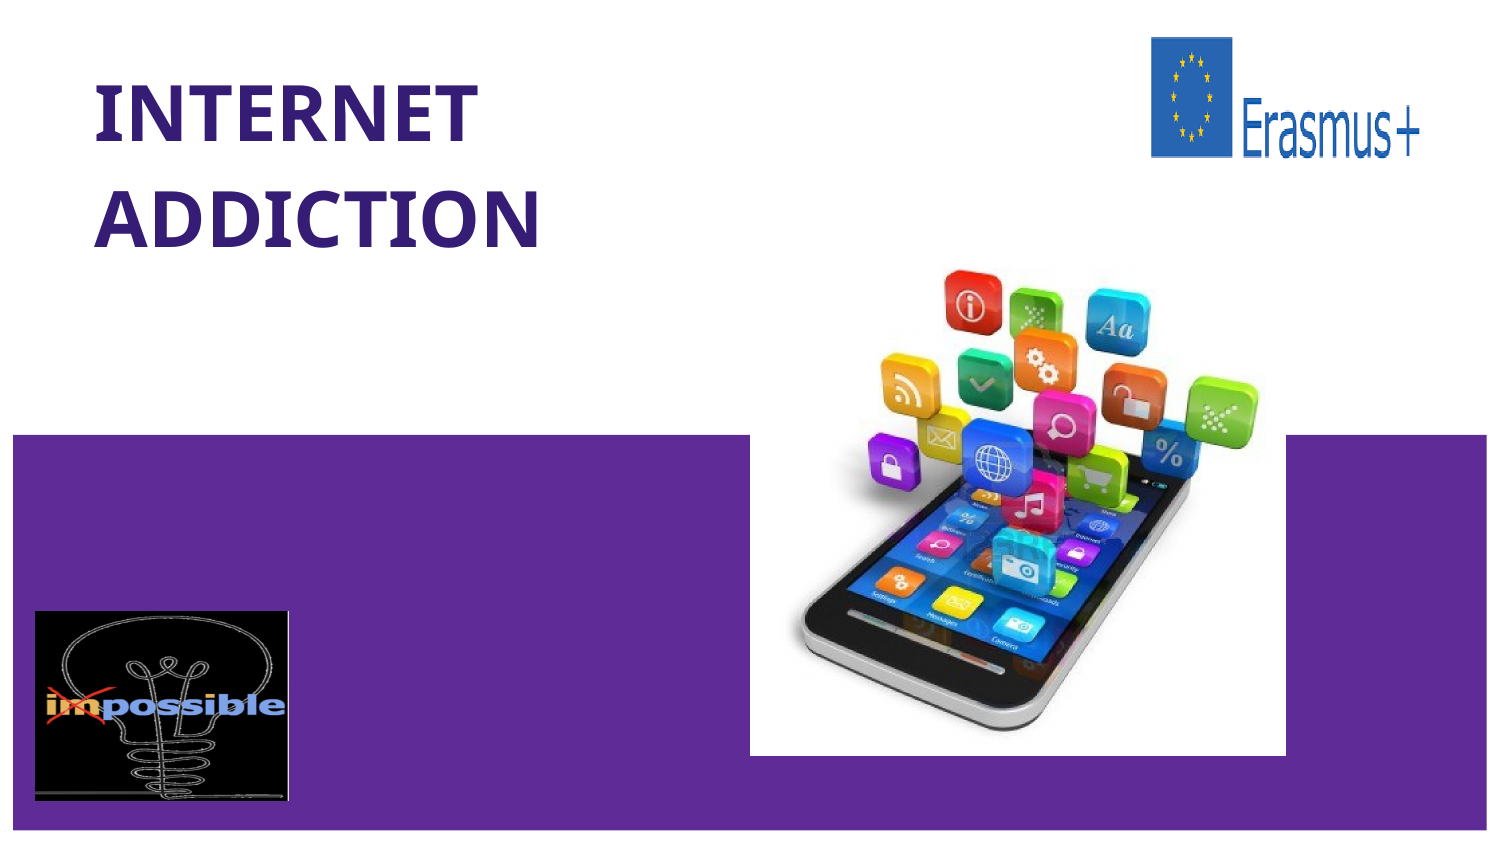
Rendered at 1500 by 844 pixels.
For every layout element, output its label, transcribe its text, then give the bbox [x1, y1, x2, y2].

picture [749, 246, 1286, 756]
title INTERNET ADDICTION [79, 43, 1423, 286]
picture [35, 611, 289, 801]
picture [1135, 3, 1435, 194]
